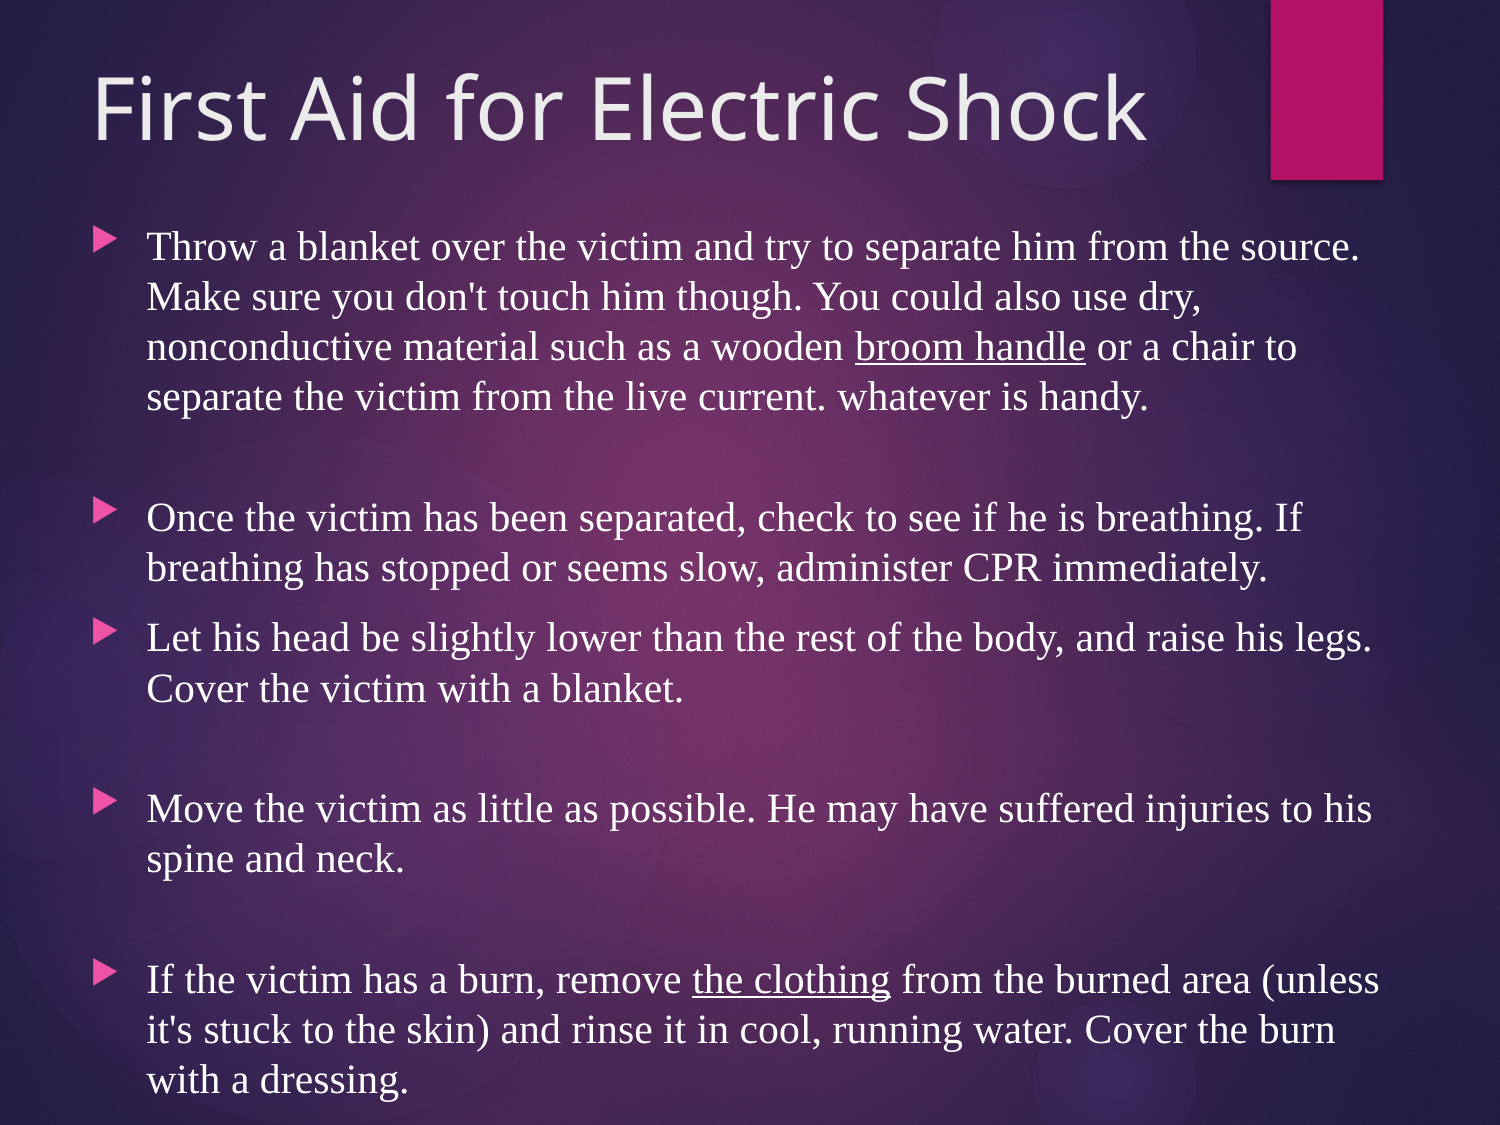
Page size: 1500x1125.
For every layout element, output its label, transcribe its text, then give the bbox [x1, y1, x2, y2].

title First Aid for Electric Shock [75, 45, 1425, 200]
list Throw a blanket over the victim and try to separate him from the source. Make sure you don't touch him though. You could also use dry, nonconductive material such as a wooden broom handle or a chair to separate the victim from the live current. whatever is handy. Once the victim has been separated, check to see if he is breathing. If breathing has stopped or seems slow, administer CPR immediately. Let his head be slightly lower than the rest of the body, and raise his legs. Cover the victim with a blanket. Move the victim as little as possible. He may have suffered injuries to his spine and neck. If the victim has a burn, remove the clothing from the burned area (unless it's stuck to the skin) and rinse it in cool, running water. Cover the burn with a dressing. [75, 210, 1425, 1079]
